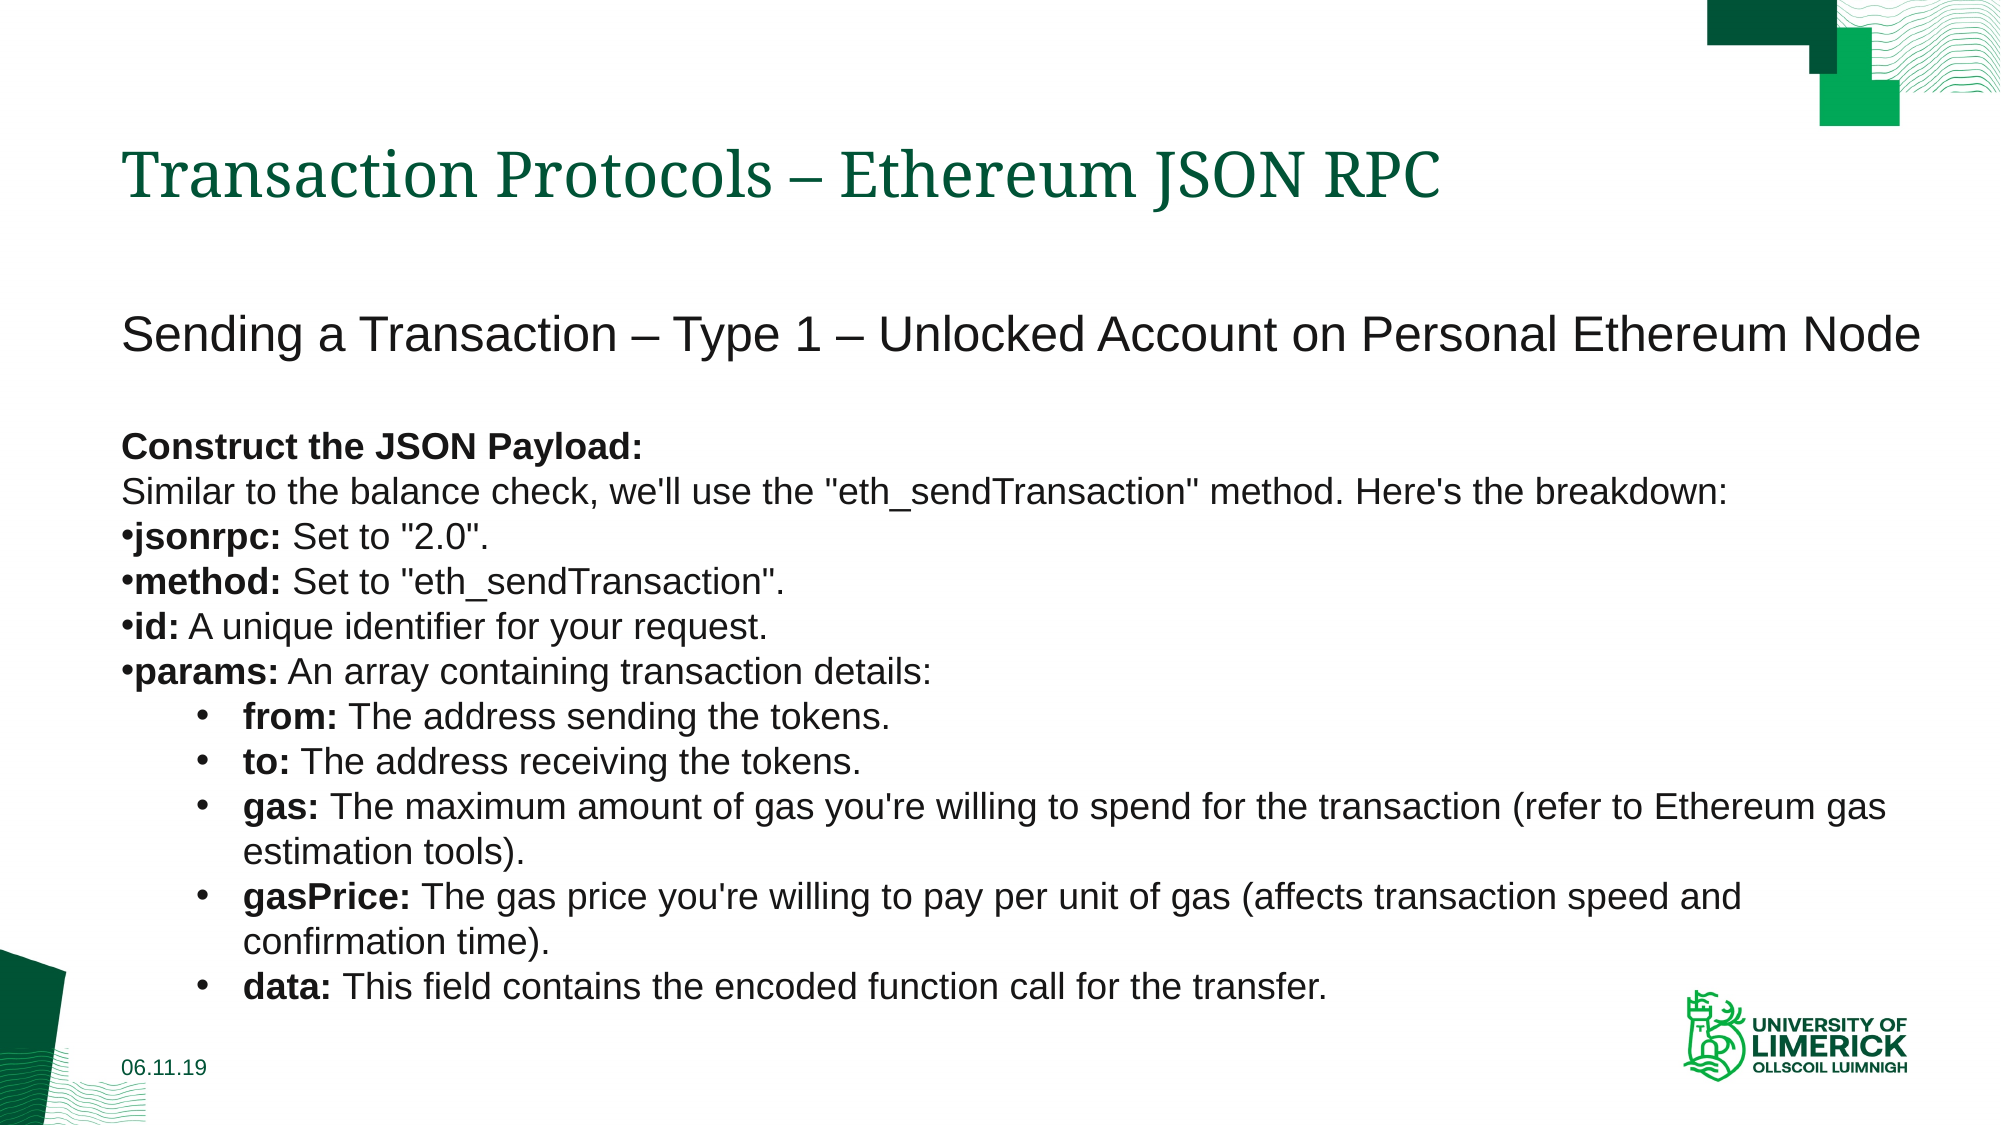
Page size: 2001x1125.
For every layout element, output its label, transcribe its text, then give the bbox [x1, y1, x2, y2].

title Transaction Protocols – Ethereum JSON RPC [106, 135, 1832, 251]
text_box Sending a Transaction – Type 1 – Unlocked Account on Personal Ethereum Node Construct the JSON Payload: Similar to the balance check, we'll use the "eth_sendTransaction" method. Here's the breakdown: jsonrpc: Set to "2.0". method: Set to "eth_sendTransaction". id: A unique identifier for your request. params: An array containing transaction details: from: The address sending the tokens. to: The address receiving the tokens. gas: The maximum amount of gas you're willing to spend for the transaction (refer to Ethereum gas estimation tools). gasPrice: The gas price you're willing to pay per unit of gas (affects transaction speed and confirmation time). data: This field contains the encoded function call for the transfer. [106, 294, 1940, 1060]
picture [0, 0, 2001, 1125]
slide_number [106, 1060, 557, 1097]
